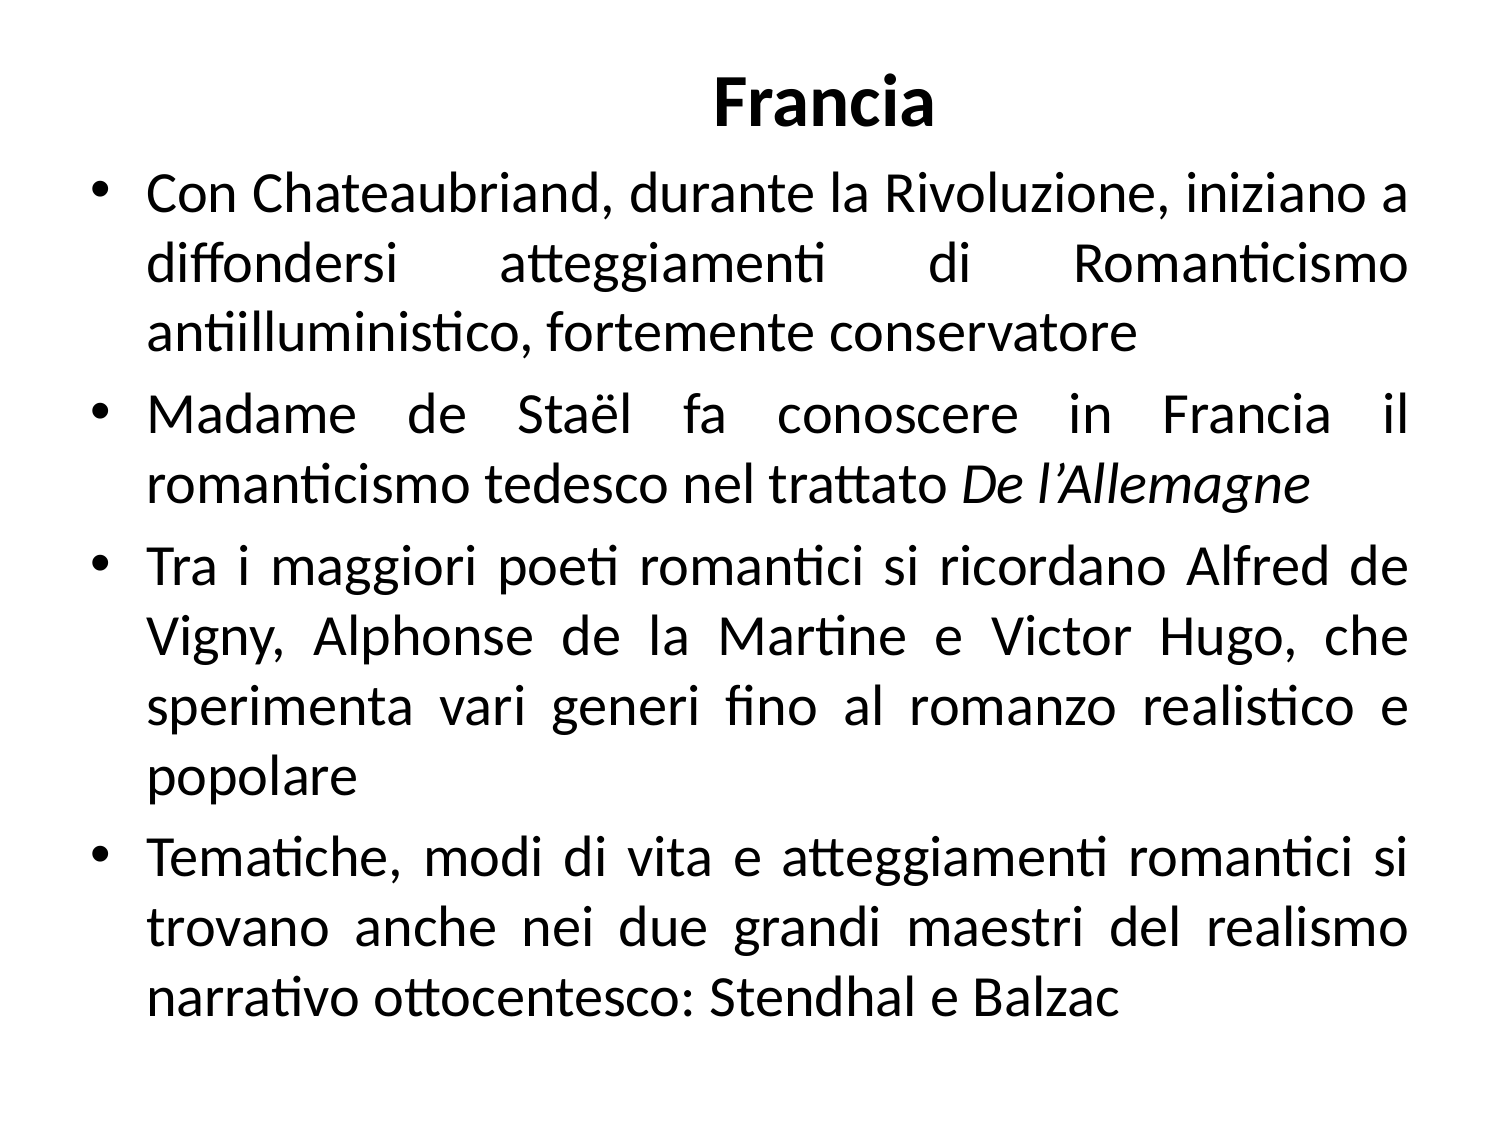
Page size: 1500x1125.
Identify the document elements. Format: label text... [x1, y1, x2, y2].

list Francia Con Chateaubriand, durante la Rivoluzione, iniziano a diffondersi atteggiamenti di Romanticismo antiilluministico, fortemente conservatore Madame de Staël fa conoscere in Francia il romanticismo tedesco nel trattato De l’Allemagne Tra i maggiori poeti romantici si ricordano Alfred de Vigny, Alphonse de la Martine e Victor Hugo, che sperimenta vari generi fino al romanzo realistico e popolare Tematiche, modi di vita e atteggiamenti romantici si trovano anche nei due grandi maestri del realismo narrativo ottocentesco: Stendhal e Balzac [75, 44, 1425, 1089]
